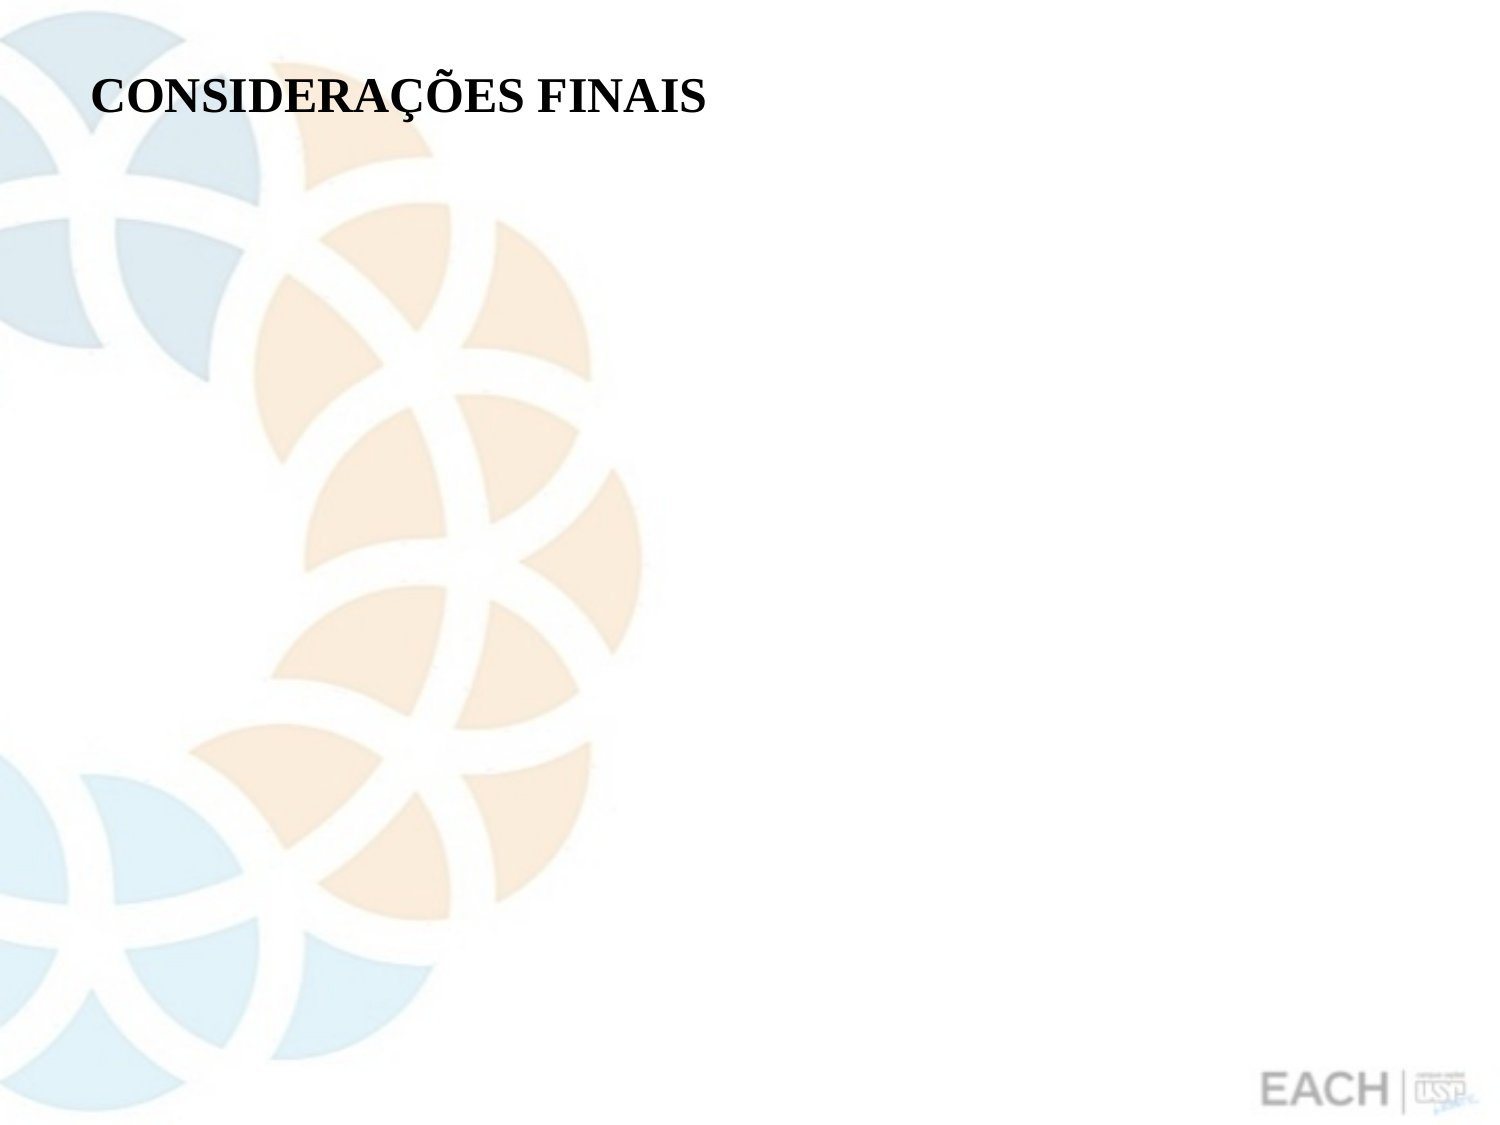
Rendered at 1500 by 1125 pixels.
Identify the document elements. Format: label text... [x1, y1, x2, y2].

list CONSIDERAÇÕES FINAIS [75, 54, 1425, 708]
picture [0, 0, 1500, 1125]
